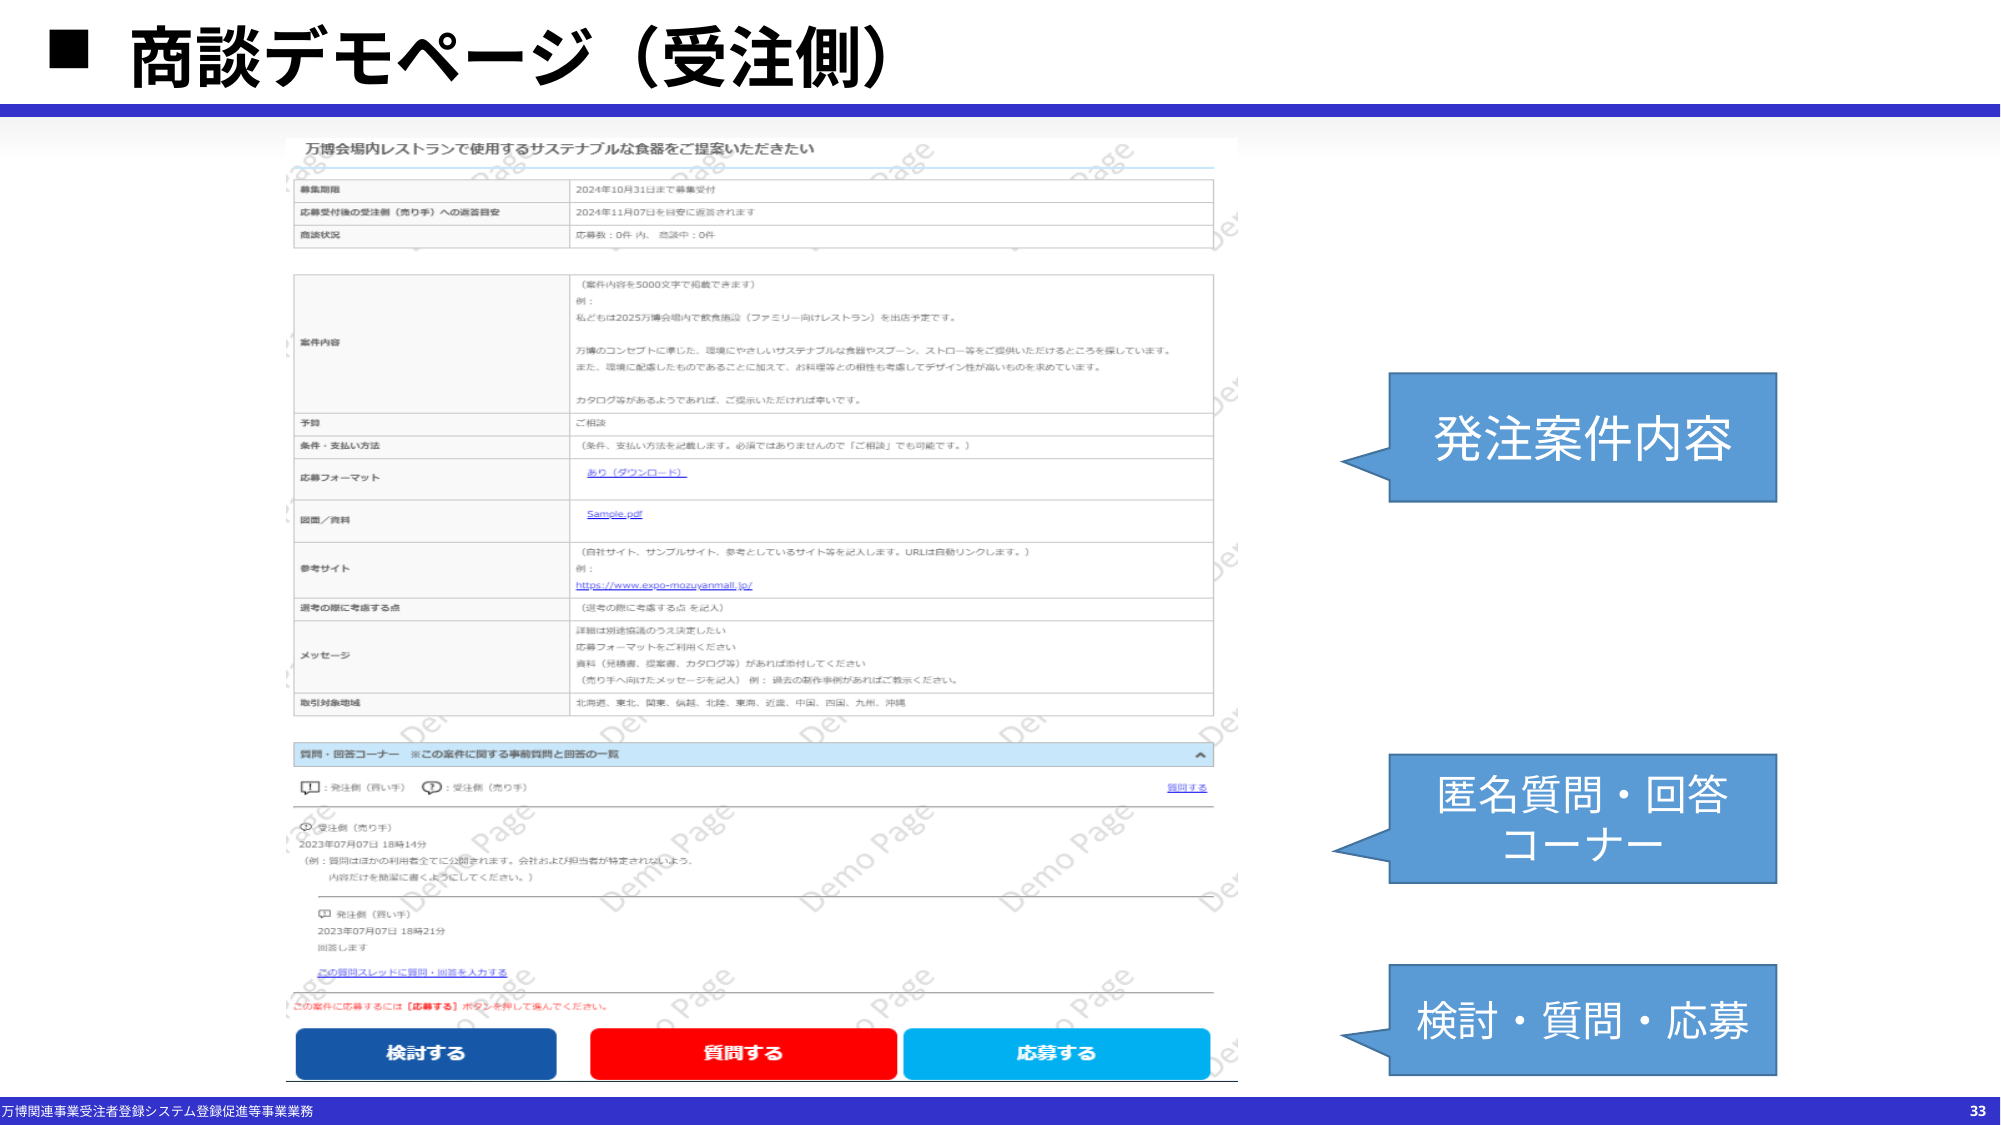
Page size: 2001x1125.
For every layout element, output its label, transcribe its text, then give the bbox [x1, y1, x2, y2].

text_box 検討・質問・応募 [1339, 964, 1778, 1077]
text_box 匿名質問・回答コーナー [1331, 753, 1778, 884]
text_box 商談デモページ（受注側） [29, 0, 1736, 123]
text_box 発注案件内容 [1339, 372, 1778, 503]
picture [285, 138, 1238, 1082]
slide_number 33 [1551, 1097, 2000, 1125]
